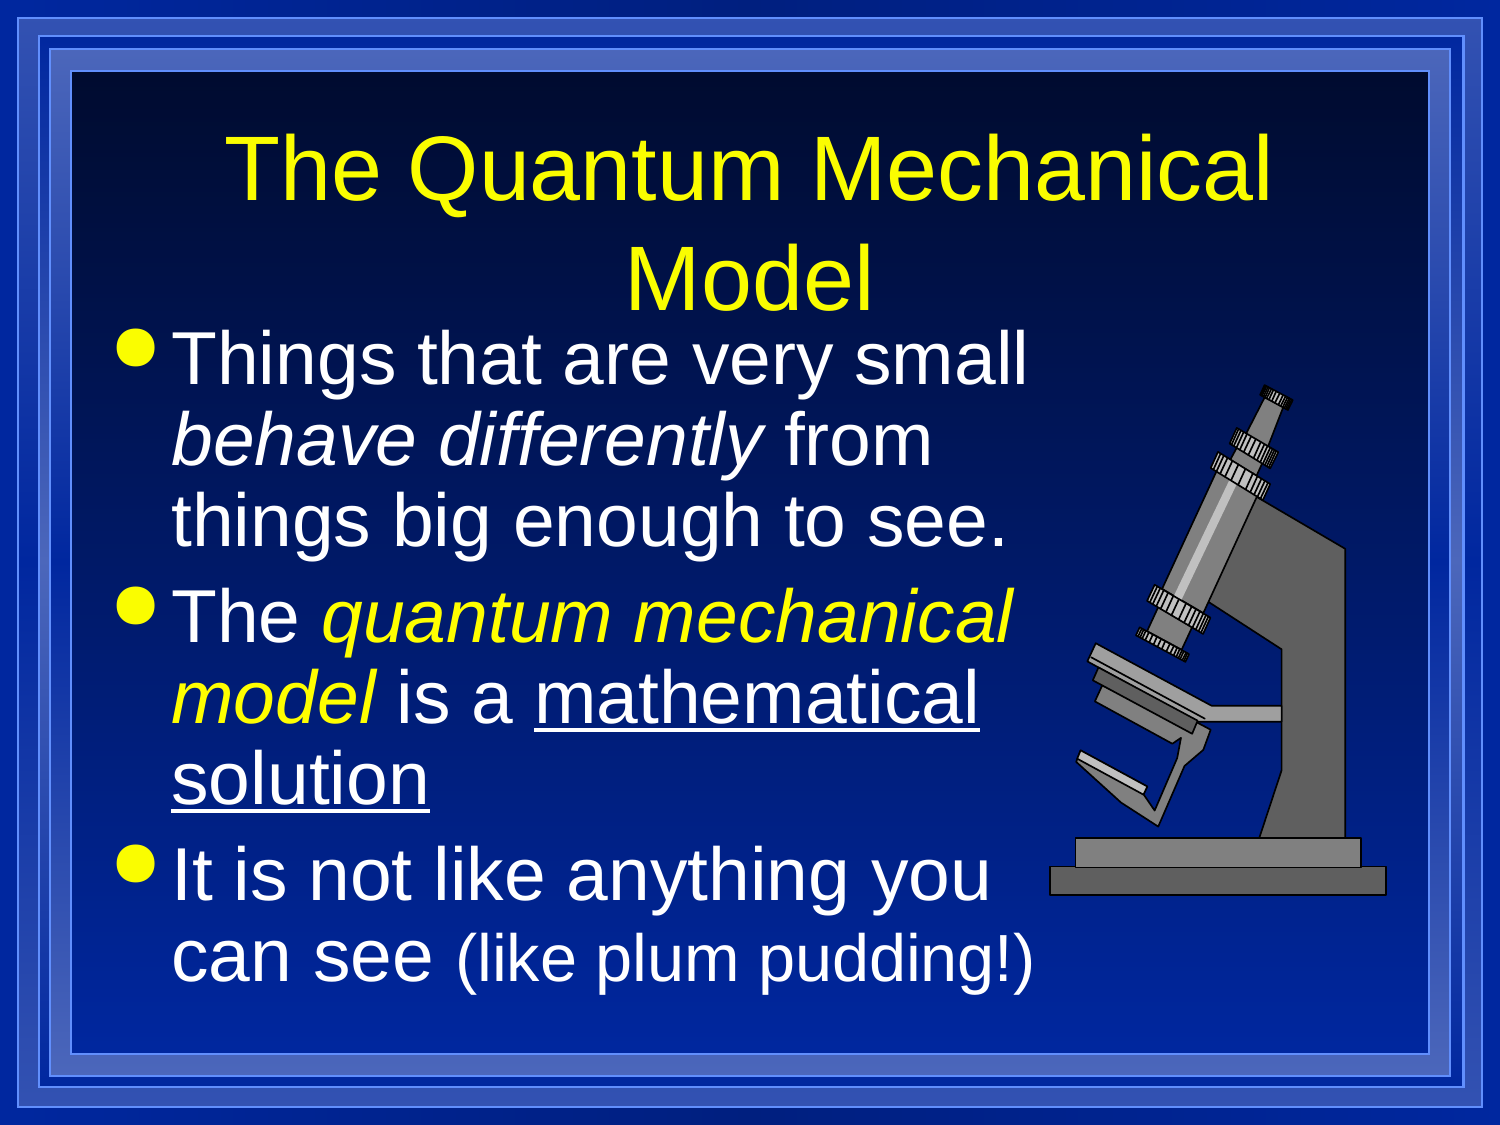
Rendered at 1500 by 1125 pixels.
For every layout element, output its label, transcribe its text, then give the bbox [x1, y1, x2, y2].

list Things that are very small behave differently from things big enough to see. The quantum mechanical model is a mathematical solution It is not like anything you can see (like plum pudding!) [99, 312, 1063, 1038]
title The Quantum Mechanical Model [112, 101, 1388, 337]
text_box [1047, 383, 1388, 897]
